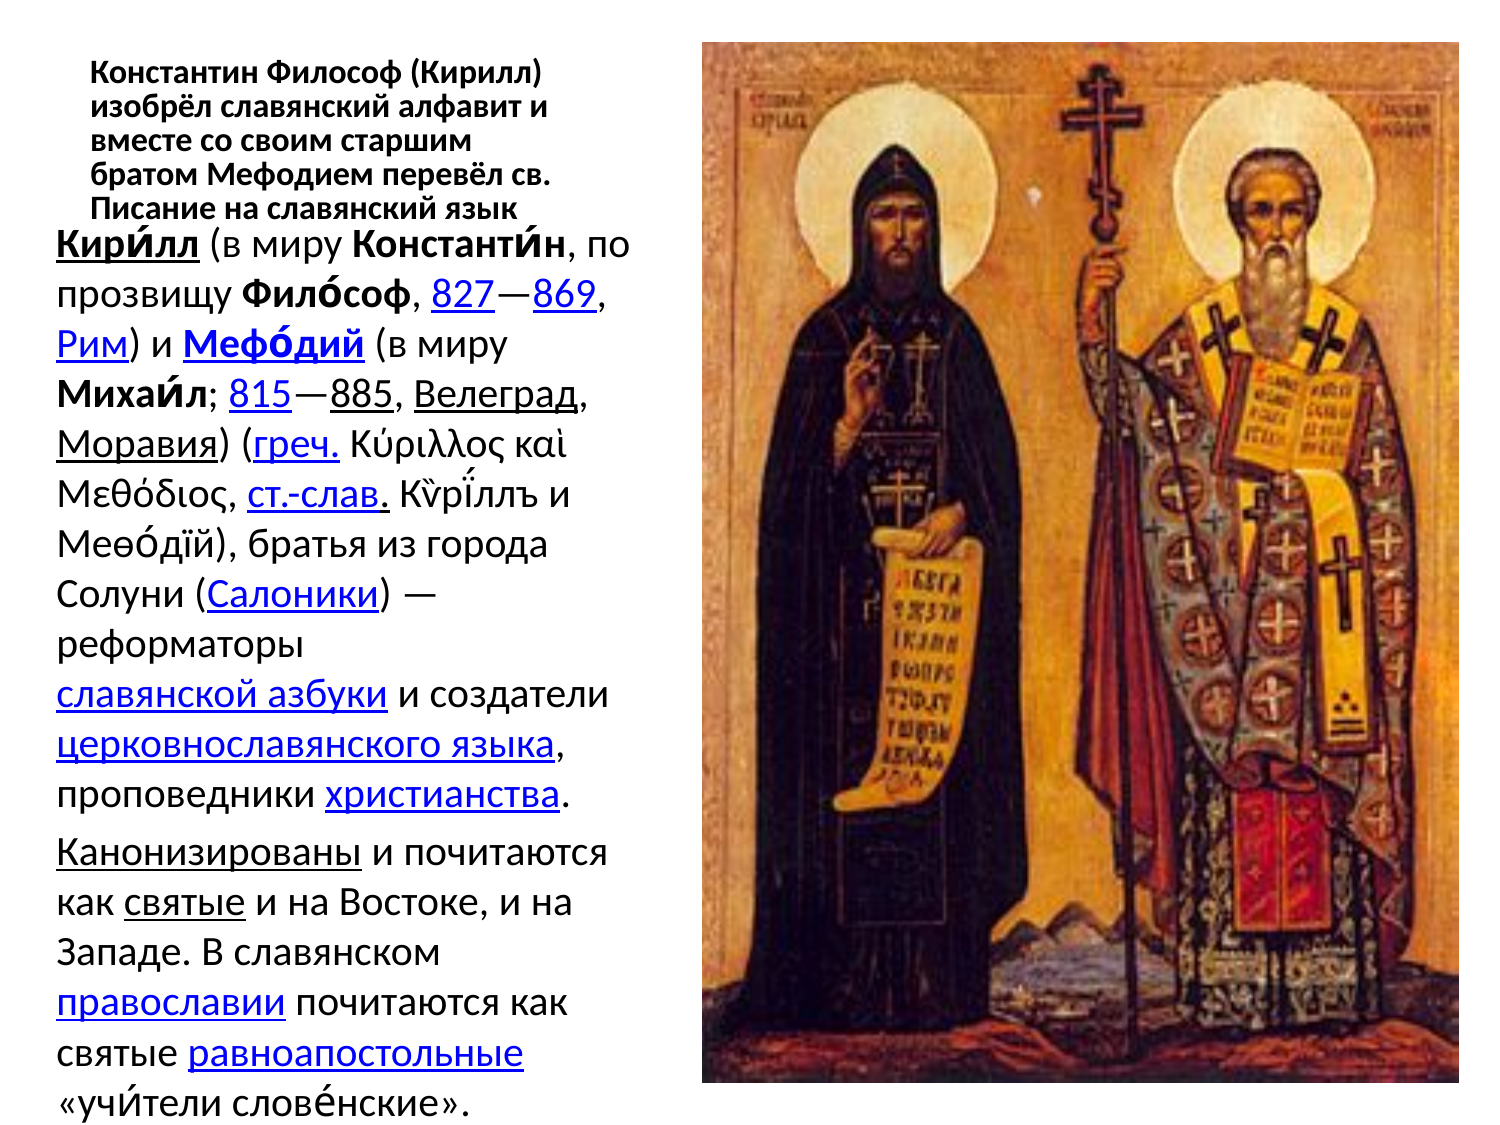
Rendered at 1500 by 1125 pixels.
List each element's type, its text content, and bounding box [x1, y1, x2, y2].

list Кири́лл (в миру Константи́н, по прозвищу Фило́соф, 827—869, Рим) и Мефо́дий (в миру Михаи́л; 815—885, Велеград, Моравия) (греч. Κύριλλος καὶ Μεθόδιος, ст.-слав. Кѷрї́ллъ и Меѳо́дїй), братья из города Солуни (Салоники) — реформаторы славянской азбуки и создатели церковнославянского языка, проповедники христианства. Канонизированы и почитаются как святые и на Востоке, и на Западе. В славянском православии почитаются как святые равноапостольные «учи́тели слове́нские». [41, 208, 656, 941]
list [702, 42, 1459, 1083]
title Константин Философ (Кирилл) изобрёл славянский алфавит и вместе со своим старшим братом Мефодием перевёл св. Писание на славянский язык [75, 44, 569, 208]
